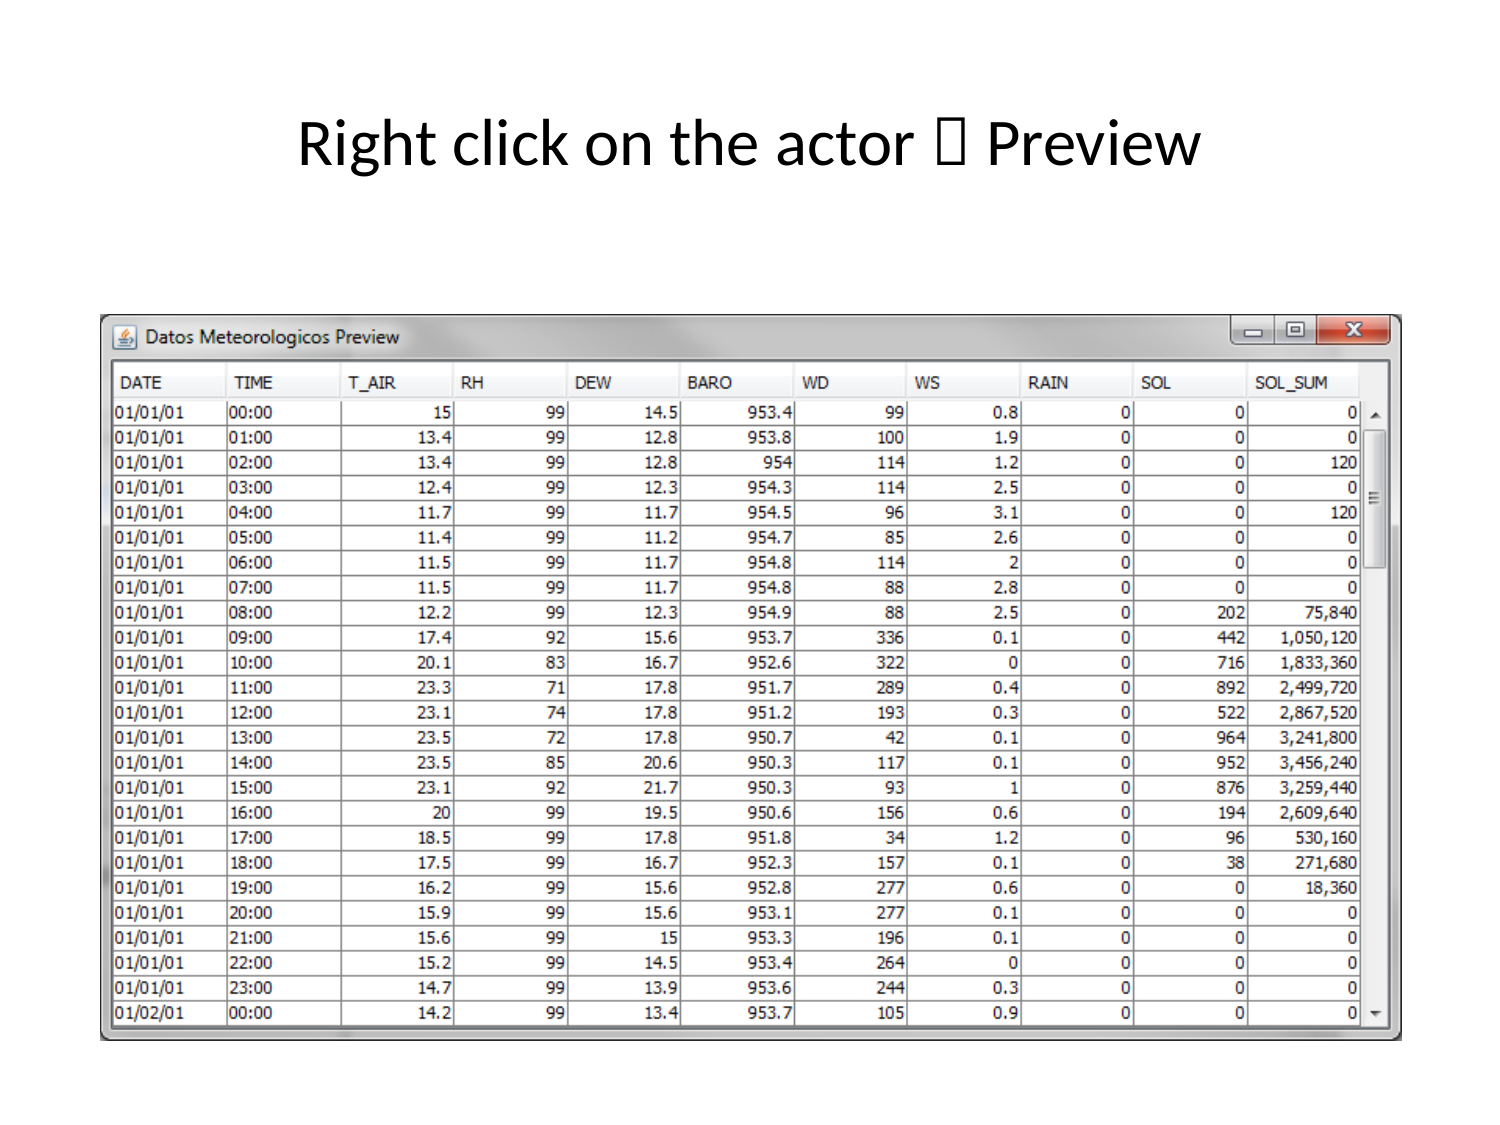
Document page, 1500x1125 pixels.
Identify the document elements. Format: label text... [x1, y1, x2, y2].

title Right click on the actor  Preview [75, 45, 1425, 233]
picture [100, 314, 1403, 1042]
